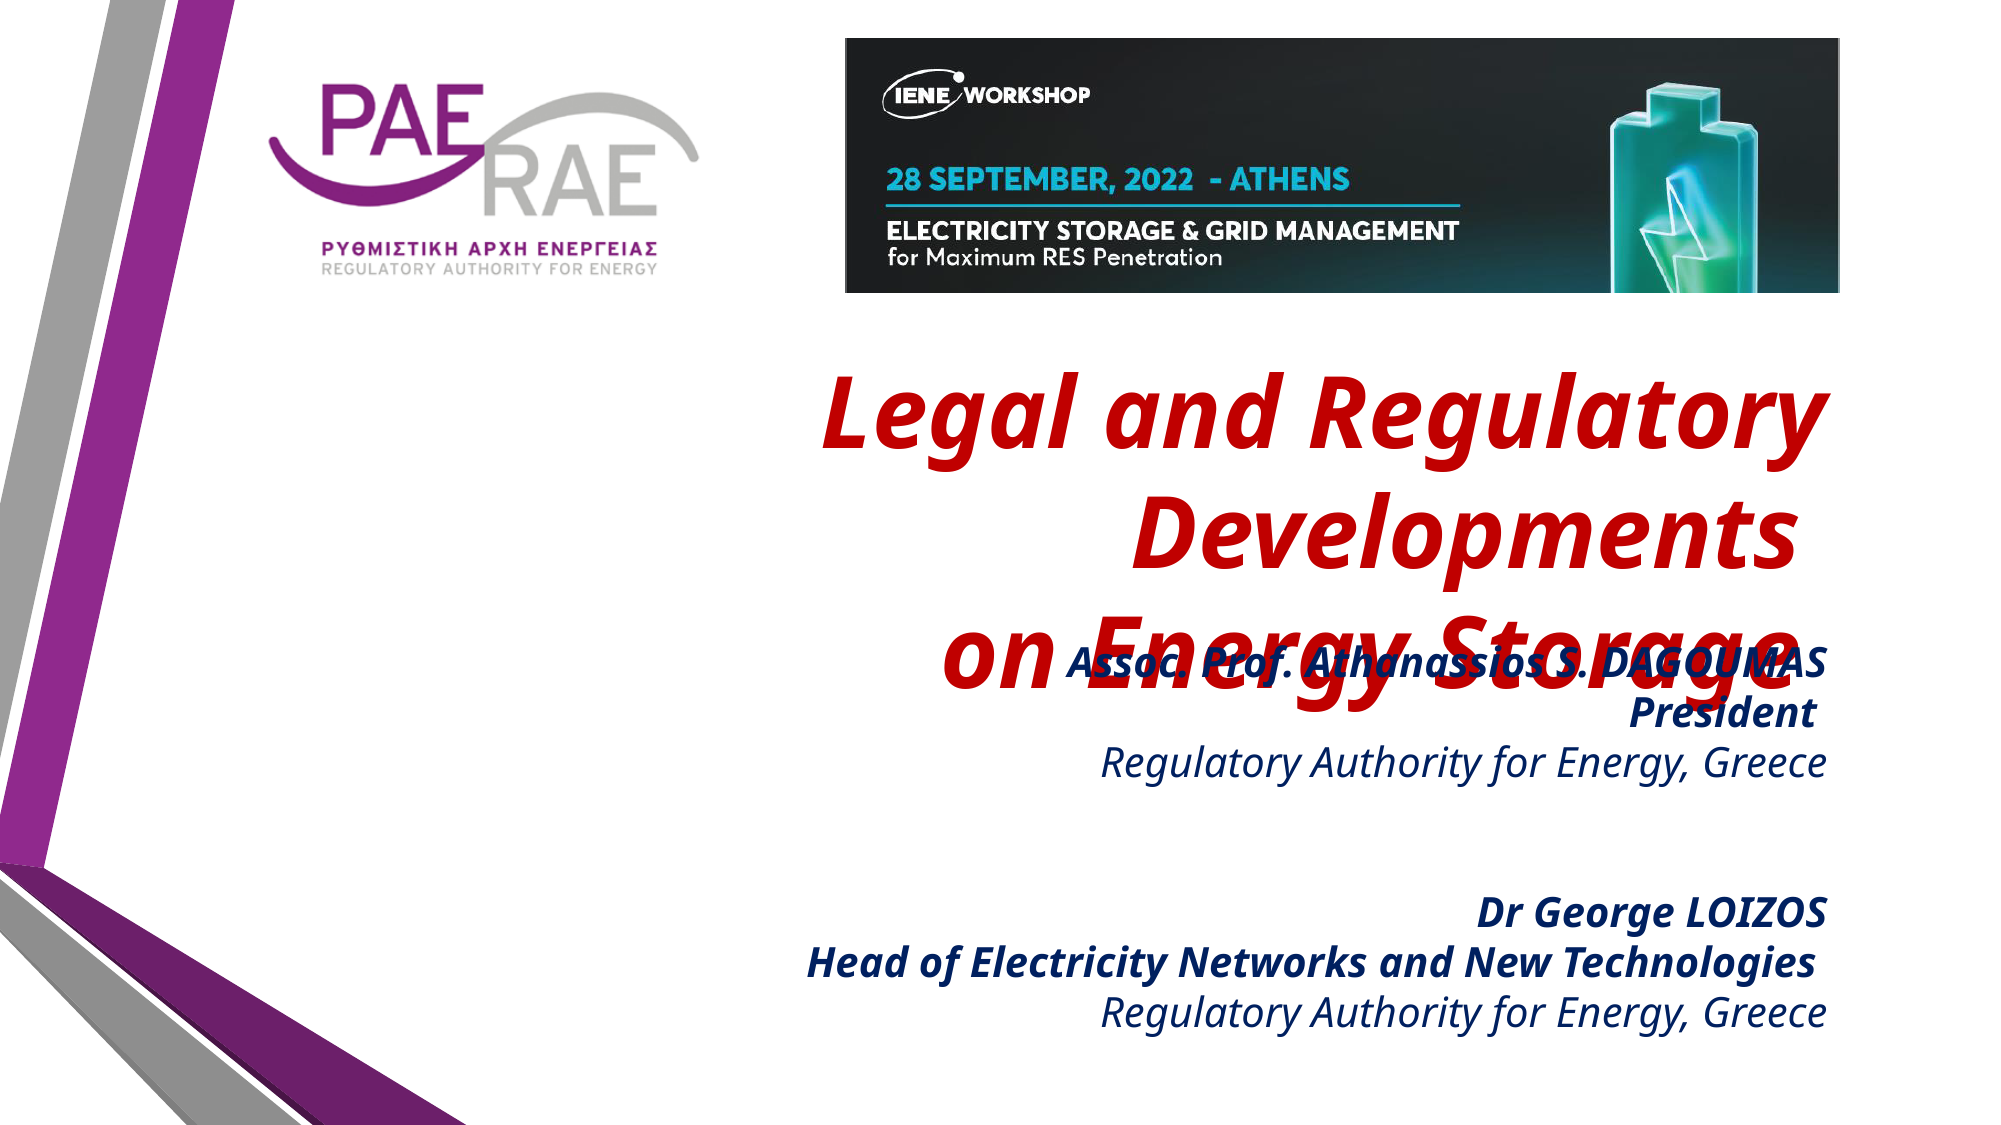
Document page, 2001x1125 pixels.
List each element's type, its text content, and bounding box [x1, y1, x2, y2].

picture [843, 37, 1843, 294]
text_box Assoc. Prof. Athanassios S. DAGOUMAS President Regulatory Authority for Energy, Greece Dr George LOIZOS Head of Electricity Networks and New Technologies Regulatory Authority for Energy, Greece [321, 627, 1843, 944]
picture [264, 66, 706, 294]
text_box Legal and Regulatory Developments on Energy Storage [155, 341, 1843, 716]
